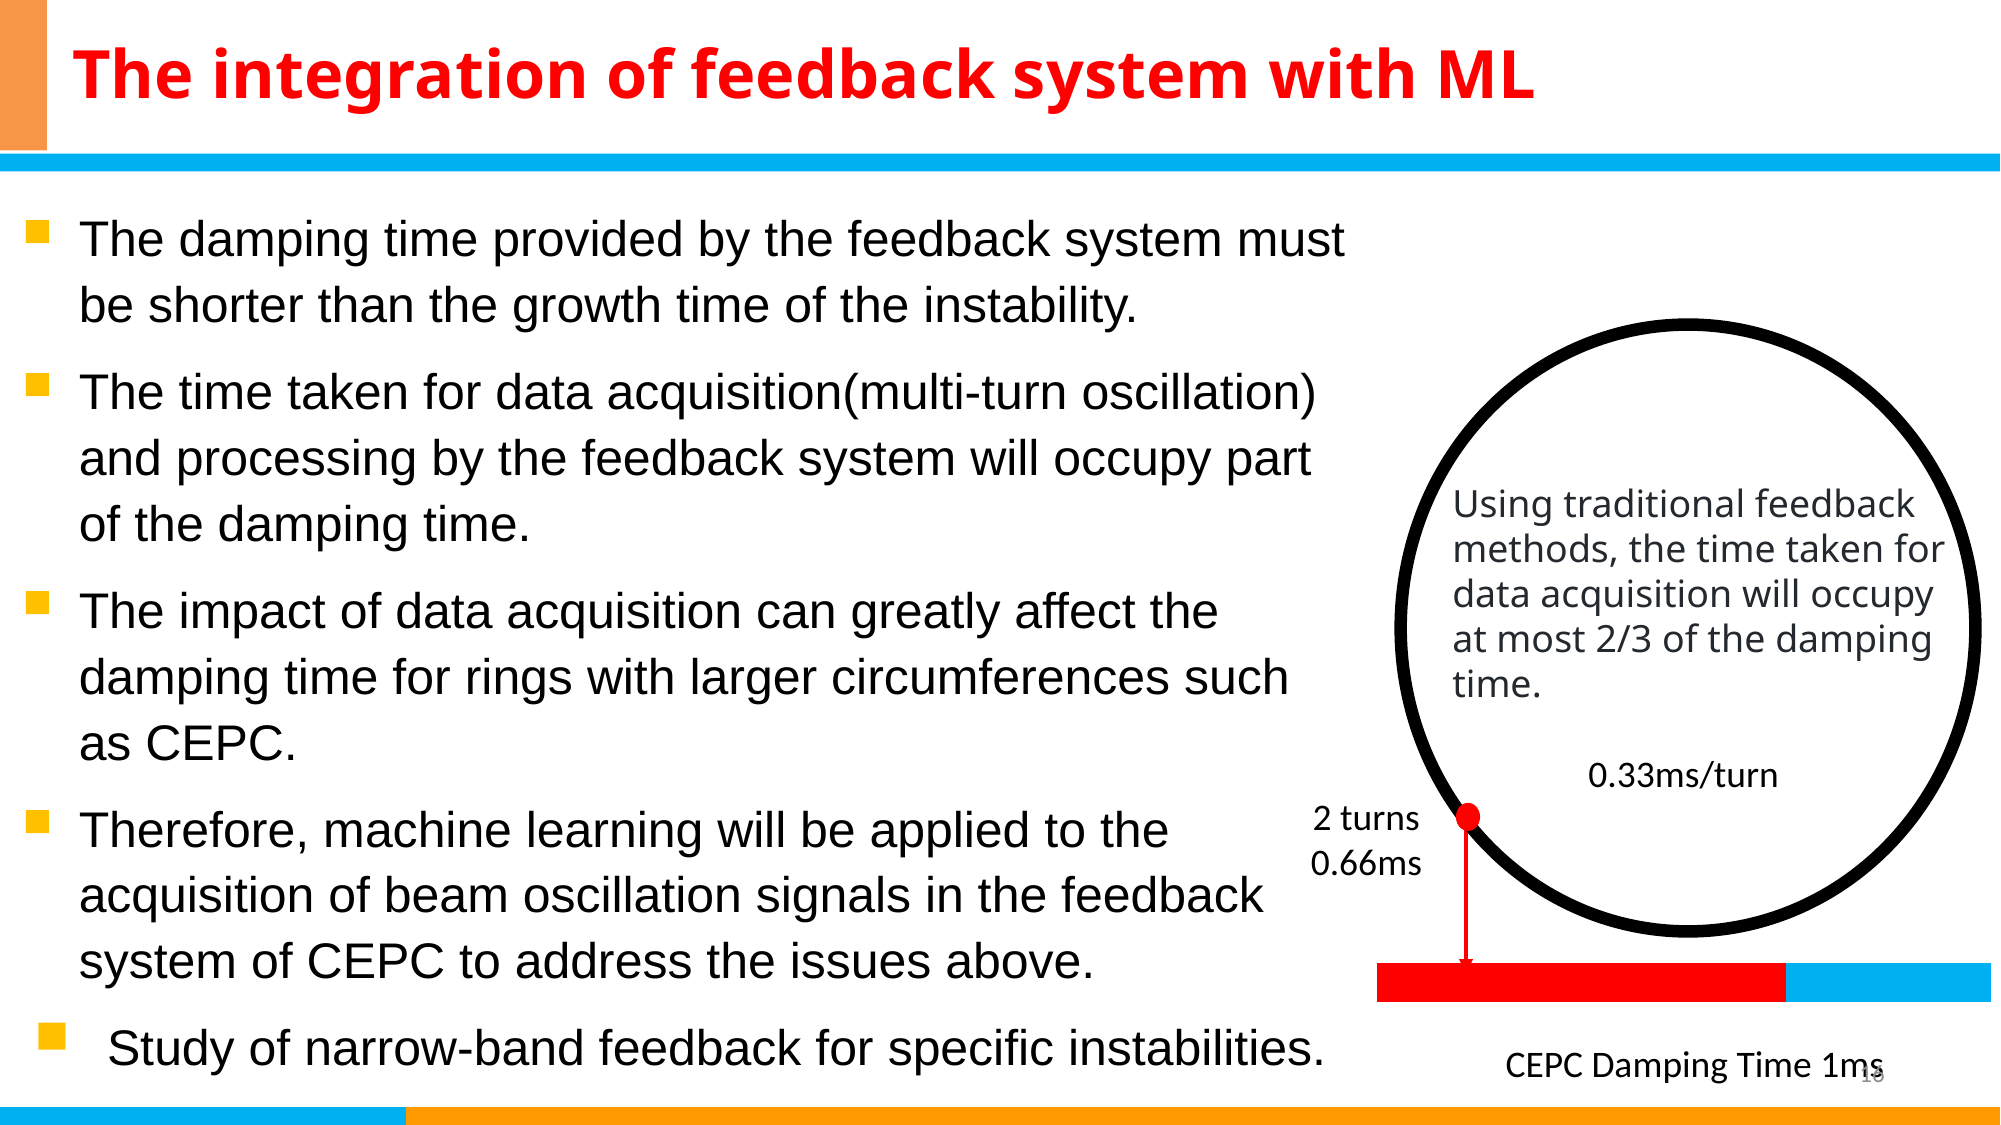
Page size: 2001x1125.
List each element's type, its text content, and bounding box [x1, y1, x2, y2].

text_box [1398, 475, 1967, 929]
text_box [1439, 322, 1937, 472]
text_box Study of narrow-band feedback for specific instabilities. [19, 993, 1433, 1094]
text_box [1455, 802, 1481, 831]
chart [1363, 931, 2000, 1034]
text_box 2 turns 0.66ms [1295, 785, 1437, 891]
title The integration of feedback system with ML [56, 17, 1981, 127]
text_box The damping time provided by the feedback system must be shorter than the growth time of the instability. The time taken for data acquisition(multi-turn oscillation) and processing by the feedback system will occupy part of the damping time. The impact of data acquisition can greatly affect the damping time for rings with larger circumferences such as CEPC. Therefore, machine learning will be applied to the acquisition of beam oscillation signals in the feedback system of CEPC to address the issues above. [7, 193, 1364, 997]
text_box Using traditional feedback methods, the time taken for data acquisition will occupy at most 2/3 of the damping time. [1437, 472, 1980, 713]
slide_number 16 [1433, 1042, 1900, 1103]
text_box 0.33ms/turn [1573, 742, 1794, 803]
